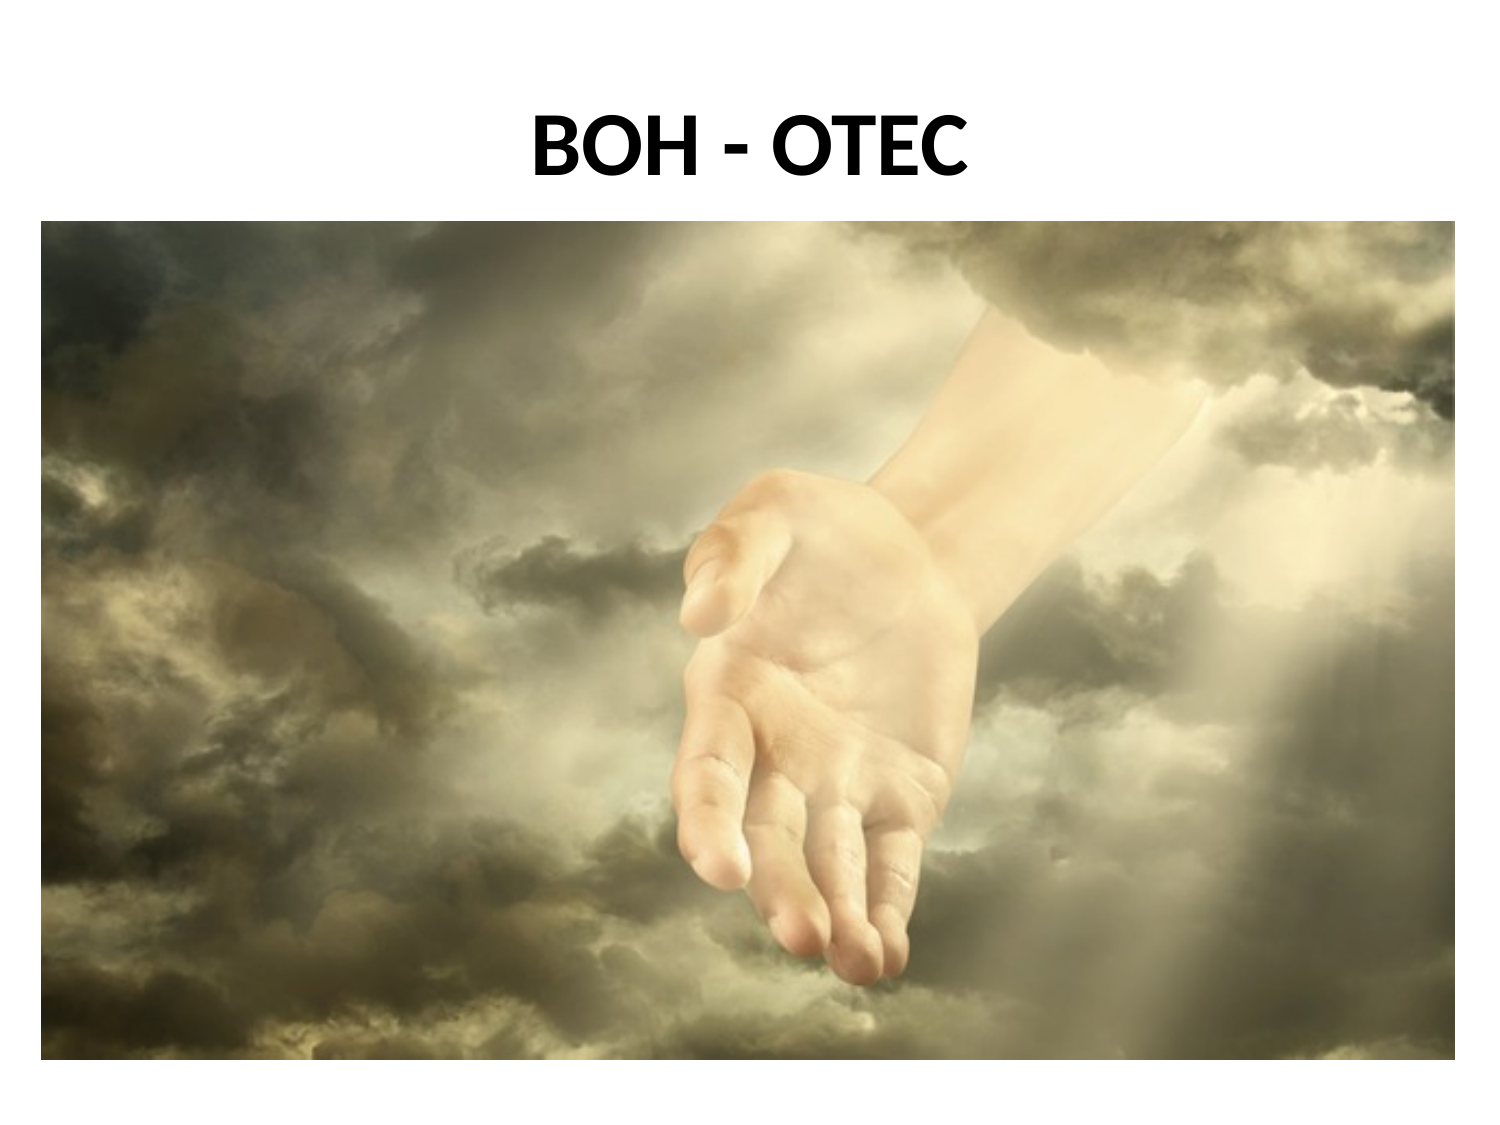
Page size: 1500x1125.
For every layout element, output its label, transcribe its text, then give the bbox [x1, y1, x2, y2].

title BOH - OTEC [75, 45, 1425, 220]
picture [40, 221, 1455, 1060]
